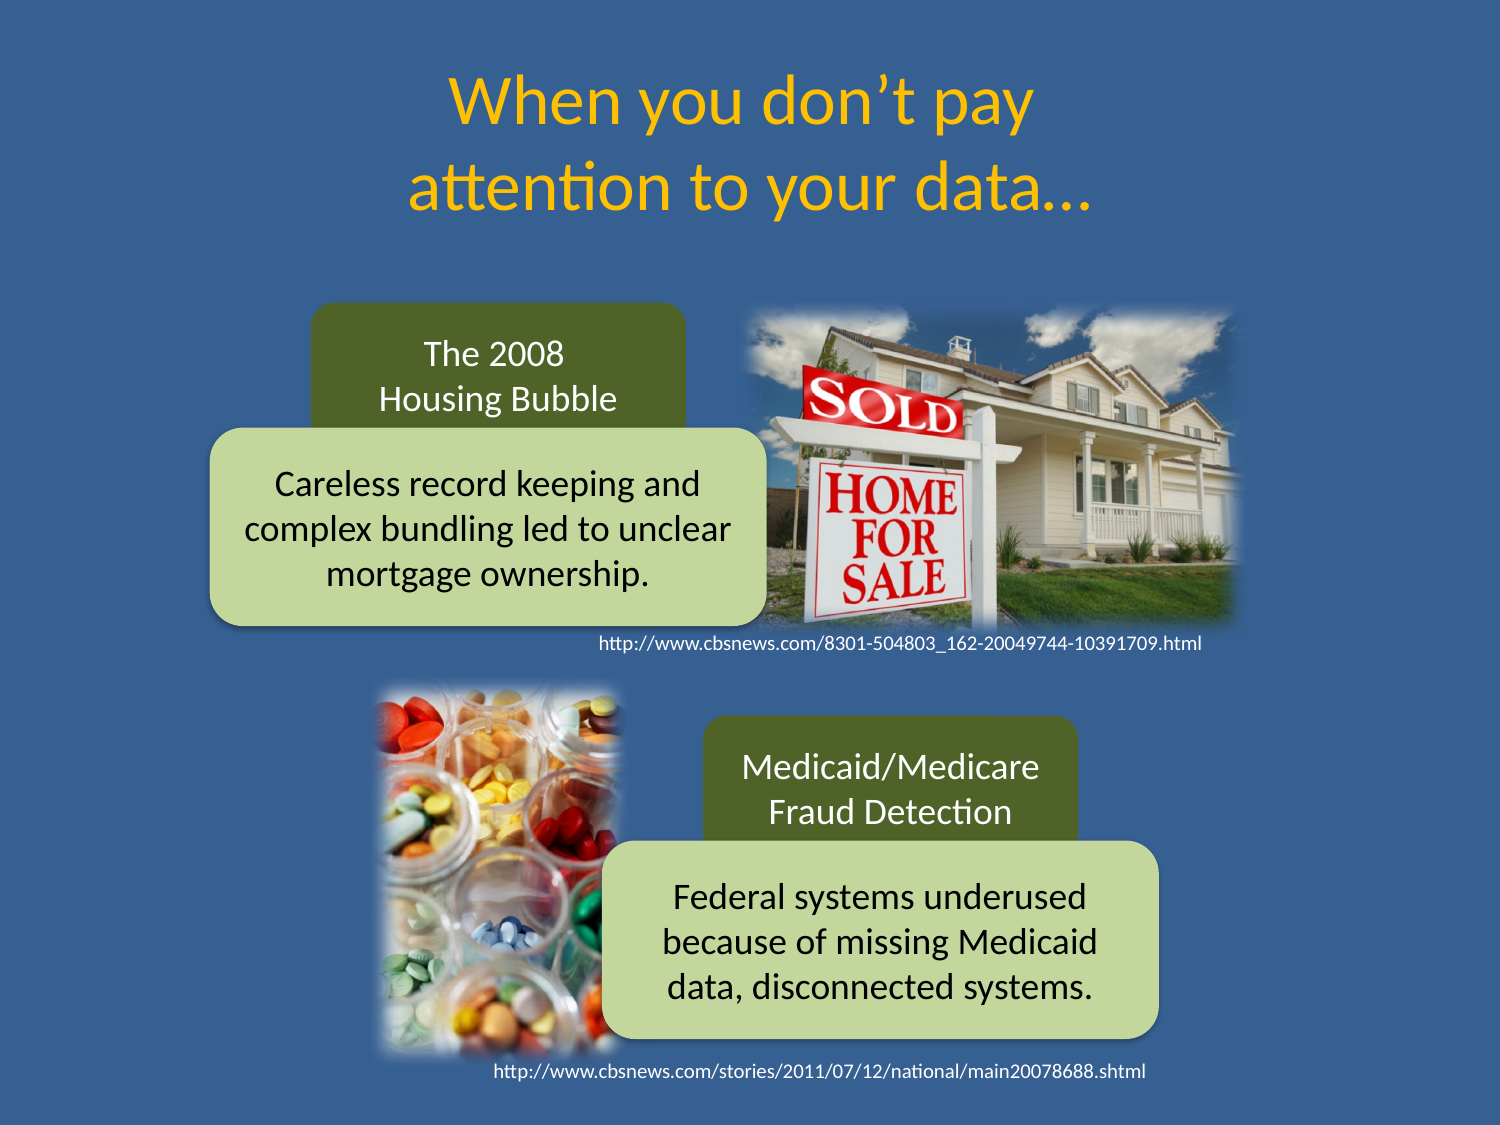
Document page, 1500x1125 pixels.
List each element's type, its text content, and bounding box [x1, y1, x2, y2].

text_box http://www.cbsnews.com/stories/2011/07/12/national/main20078688.shtml [478, 1050, 1288, 1090]
text_box Federal systems underused because of missing Medicaid data, disconnected systems. [634, 839, 1160, 1040]
text_box Medicaid/Medicare Fraud Detection [701, 713, 1081, 838]
text_box The 2008 Housing Bubble [308, 300, 689, 425]
picture [366, 674, 631, 1070]
picture [735, 299, 1249, 641]
title When you don’t pay attention to your data… [75, 45, 1425, 233]
text_box Careless record keeping and complex bundling led to unclear mortgage ownership. [208, 426, 730, 627]
text_box http://www.cbsnews.com/8301-504803_162-20049744-10391709.html [583, 622, 1334, 663]
